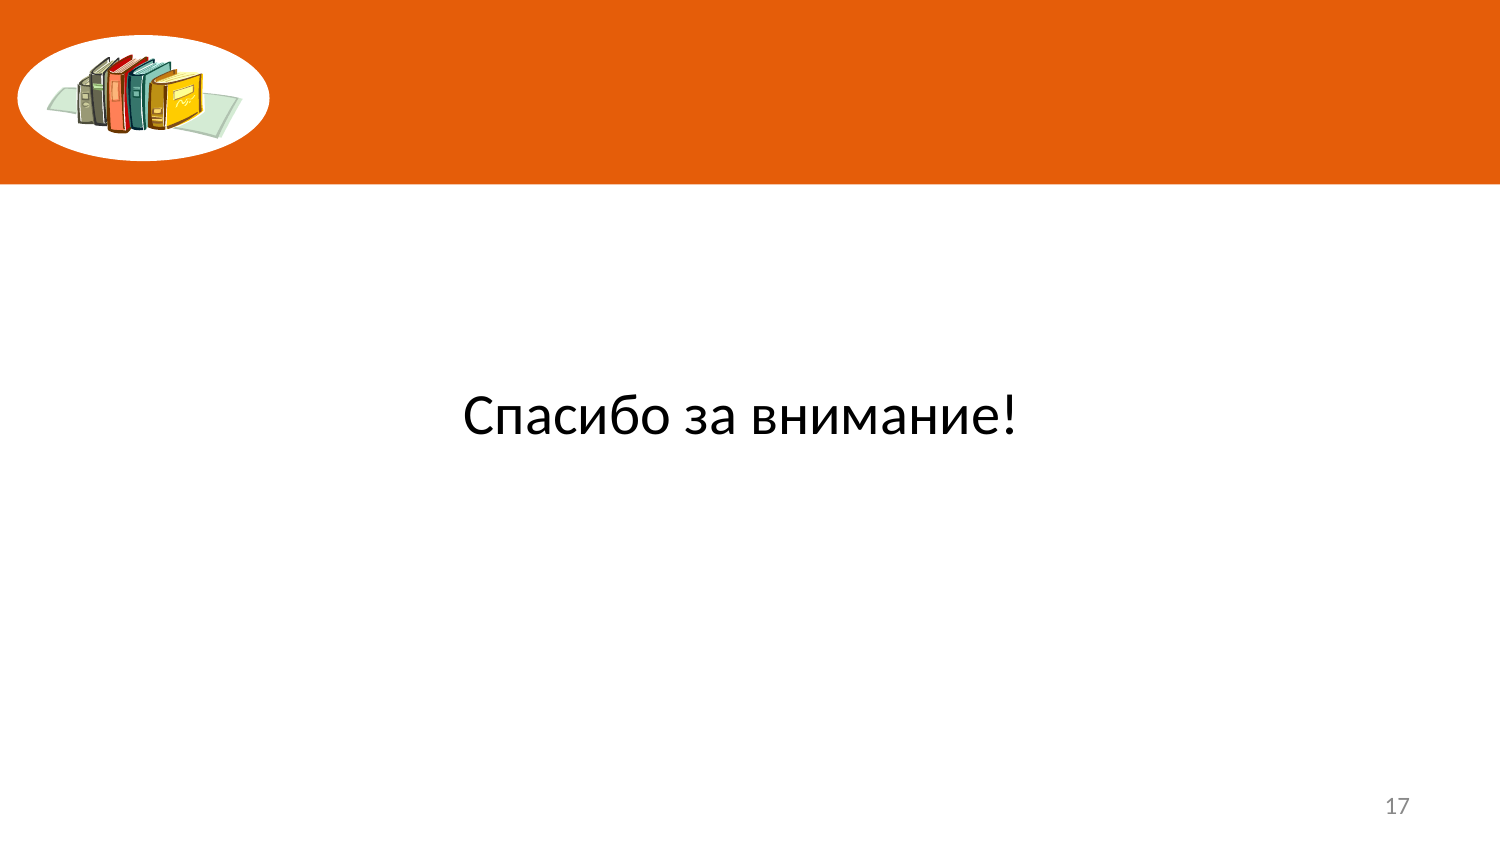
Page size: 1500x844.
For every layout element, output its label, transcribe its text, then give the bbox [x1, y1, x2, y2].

text_box Спасибо за внимание! [449, 368, 1035, 804]
slide_number 17 [1074, 782, 1425, 827]
